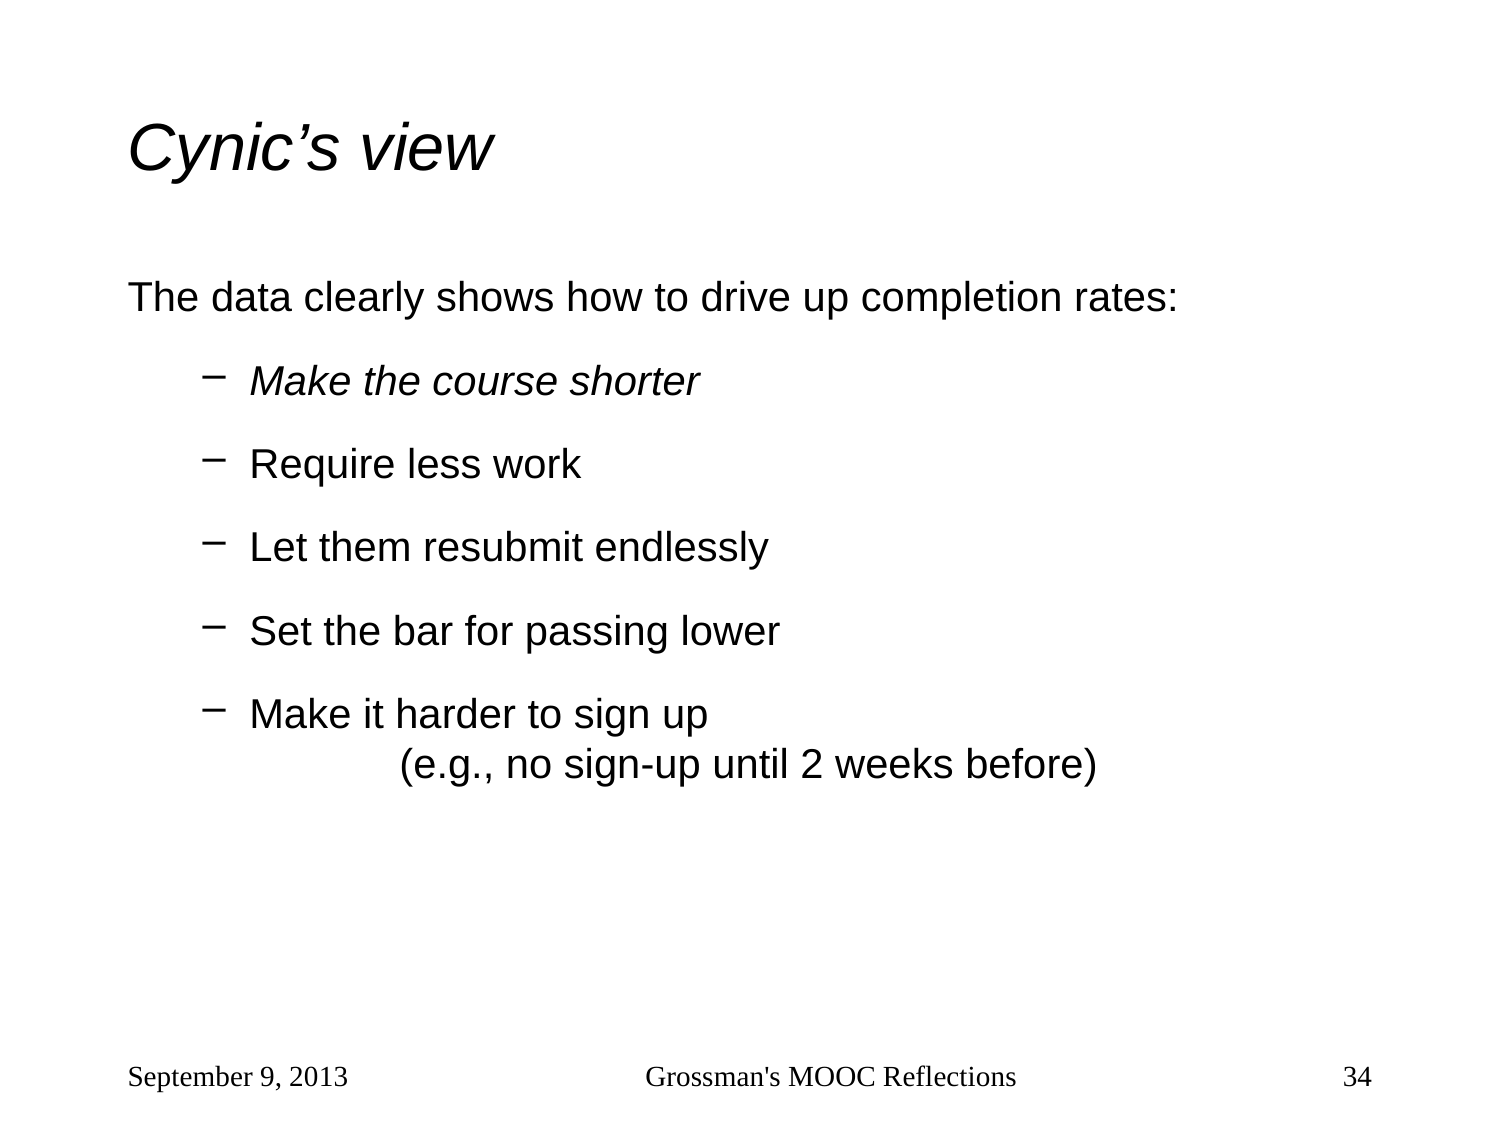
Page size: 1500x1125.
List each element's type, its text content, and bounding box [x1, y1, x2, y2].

list The data clearly shows how to drive up completion rates: Make the course shorter Require less work Let them resubmit endlessly Set the bar for passing lower Make it harder to sign up (e.g., no sign-up until 2 weeks before) [112, 262, 1388, 1001]
slide_number 34 [1251, 1049, 1388, 1125]
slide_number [112, 1049, 412, 1125]
title Cynic’s view [112, 49, 1388, 238]
footer Grossman's MOOC Reflections [412, 1049, 1251, 1125]
